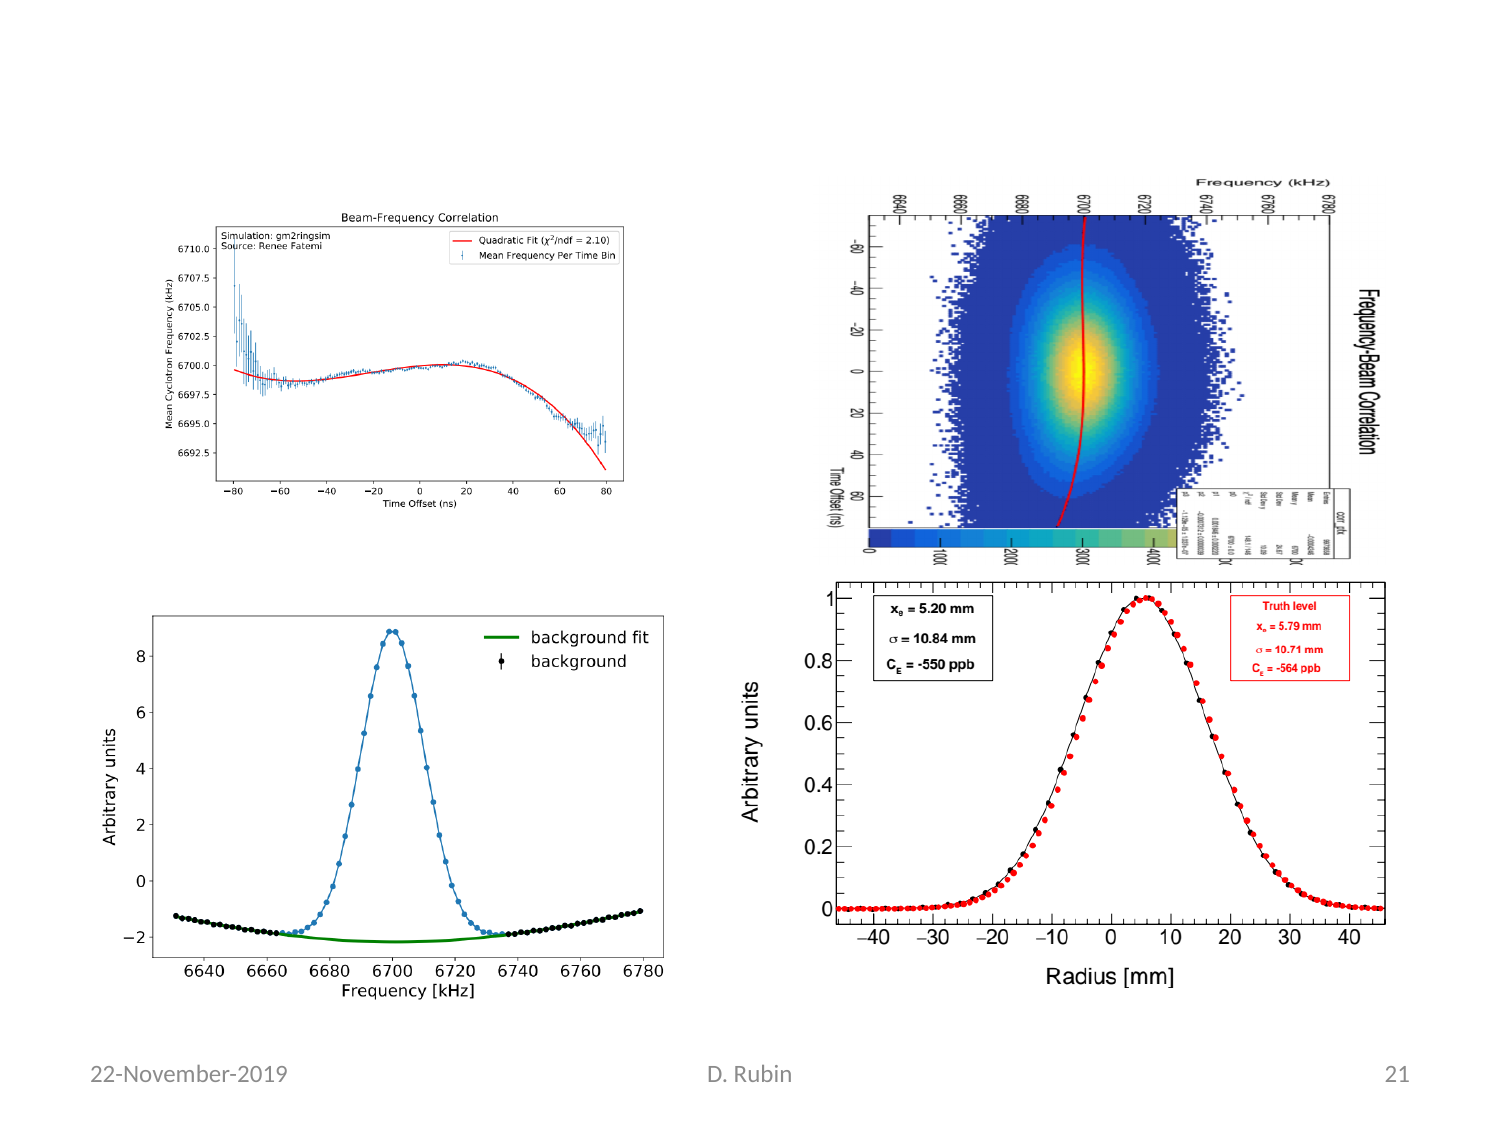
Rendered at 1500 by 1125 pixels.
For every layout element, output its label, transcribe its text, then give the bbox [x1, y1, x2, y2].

slide_number 21 [1074, 1042, 1425, 1103]
picture [149, 187, 675, 516]
slide_number 22-November-2019 [75, 1042, 425, 1103]
picture [732, 84, 1418, 988]
picture [74, 594, 693, 1008]
footer D. Rubin [512, 1042, 988, 1103]
